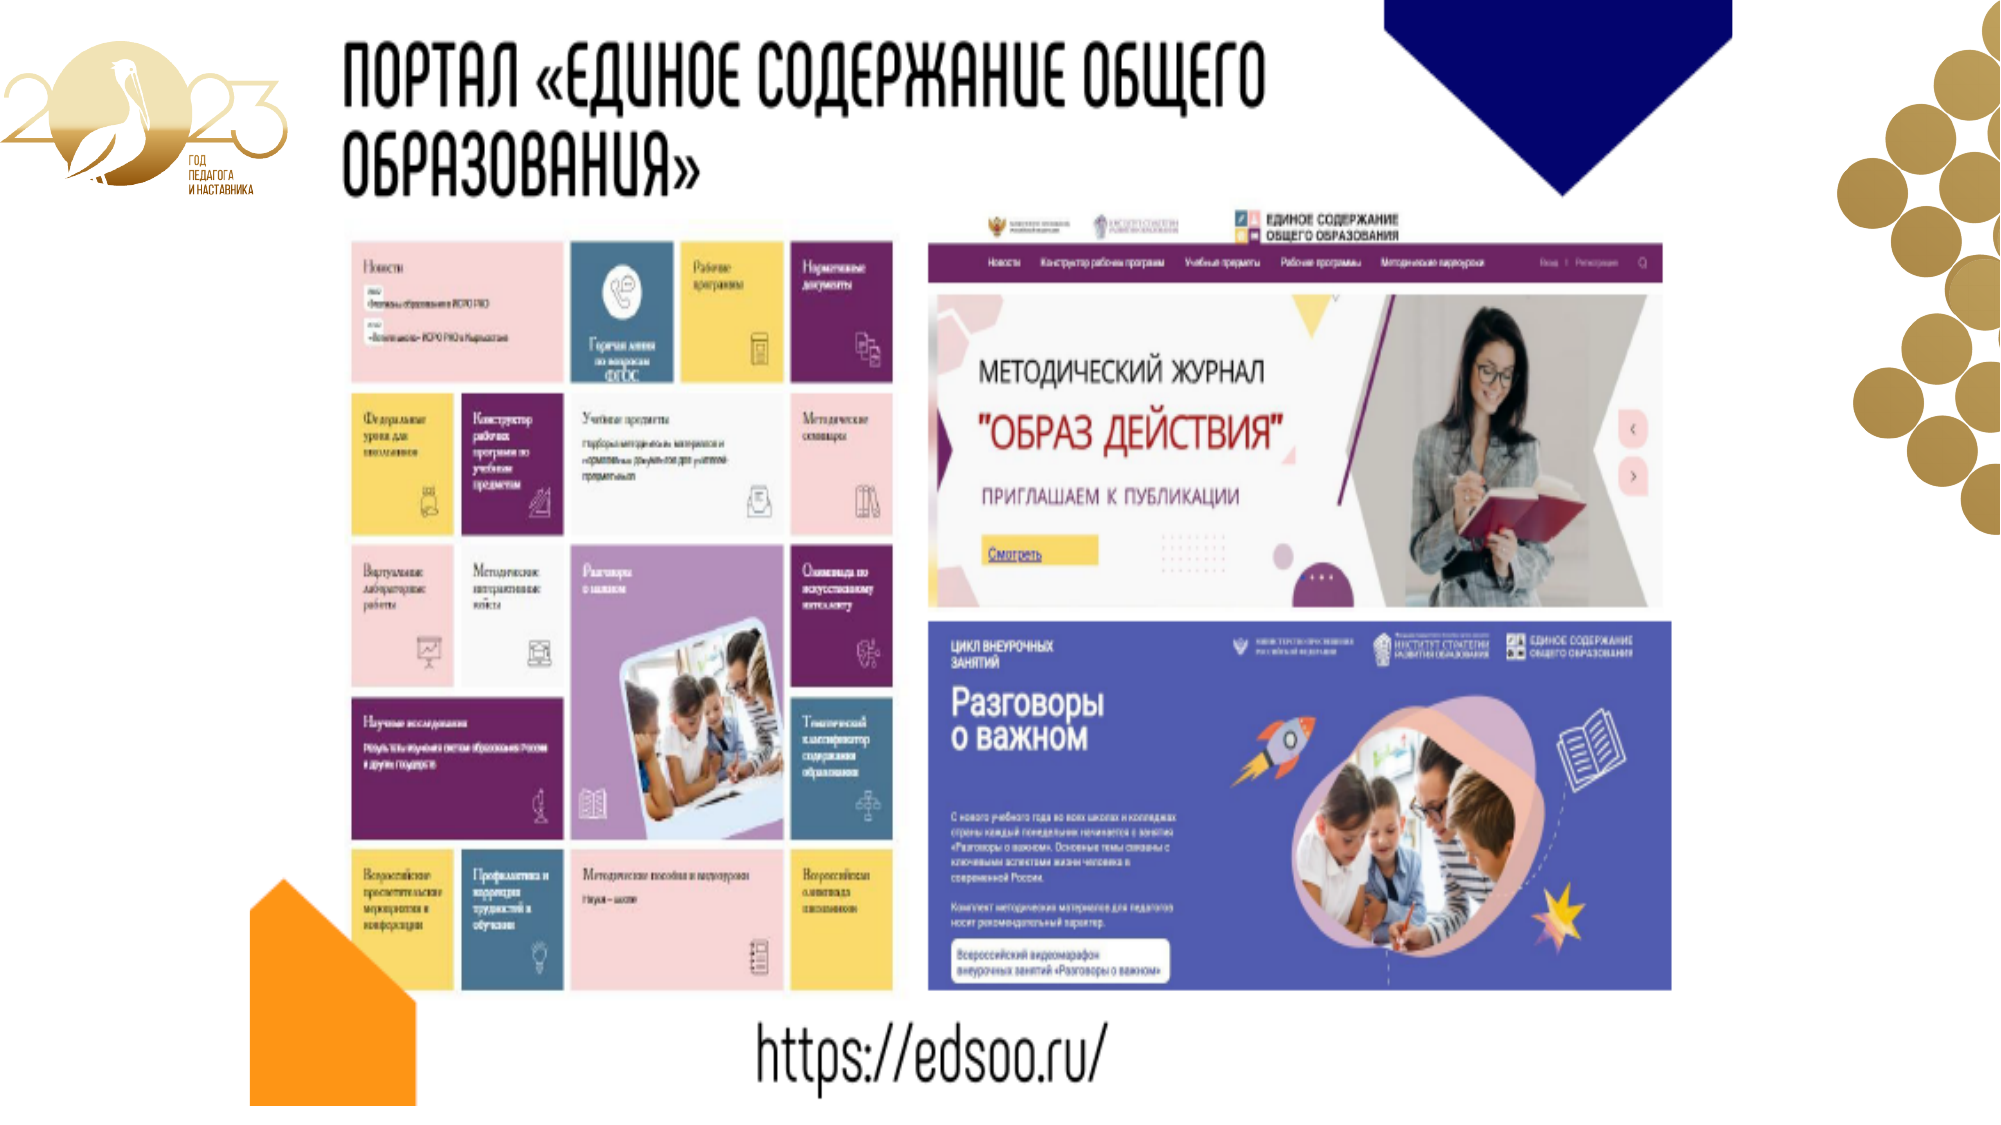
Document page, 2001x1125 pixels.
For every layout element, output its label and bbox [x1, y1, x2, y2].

picture [1823, 0, 2000, 667]
list [249, 0, 1733, 1107]
picture [0, 41, 288, 195]
